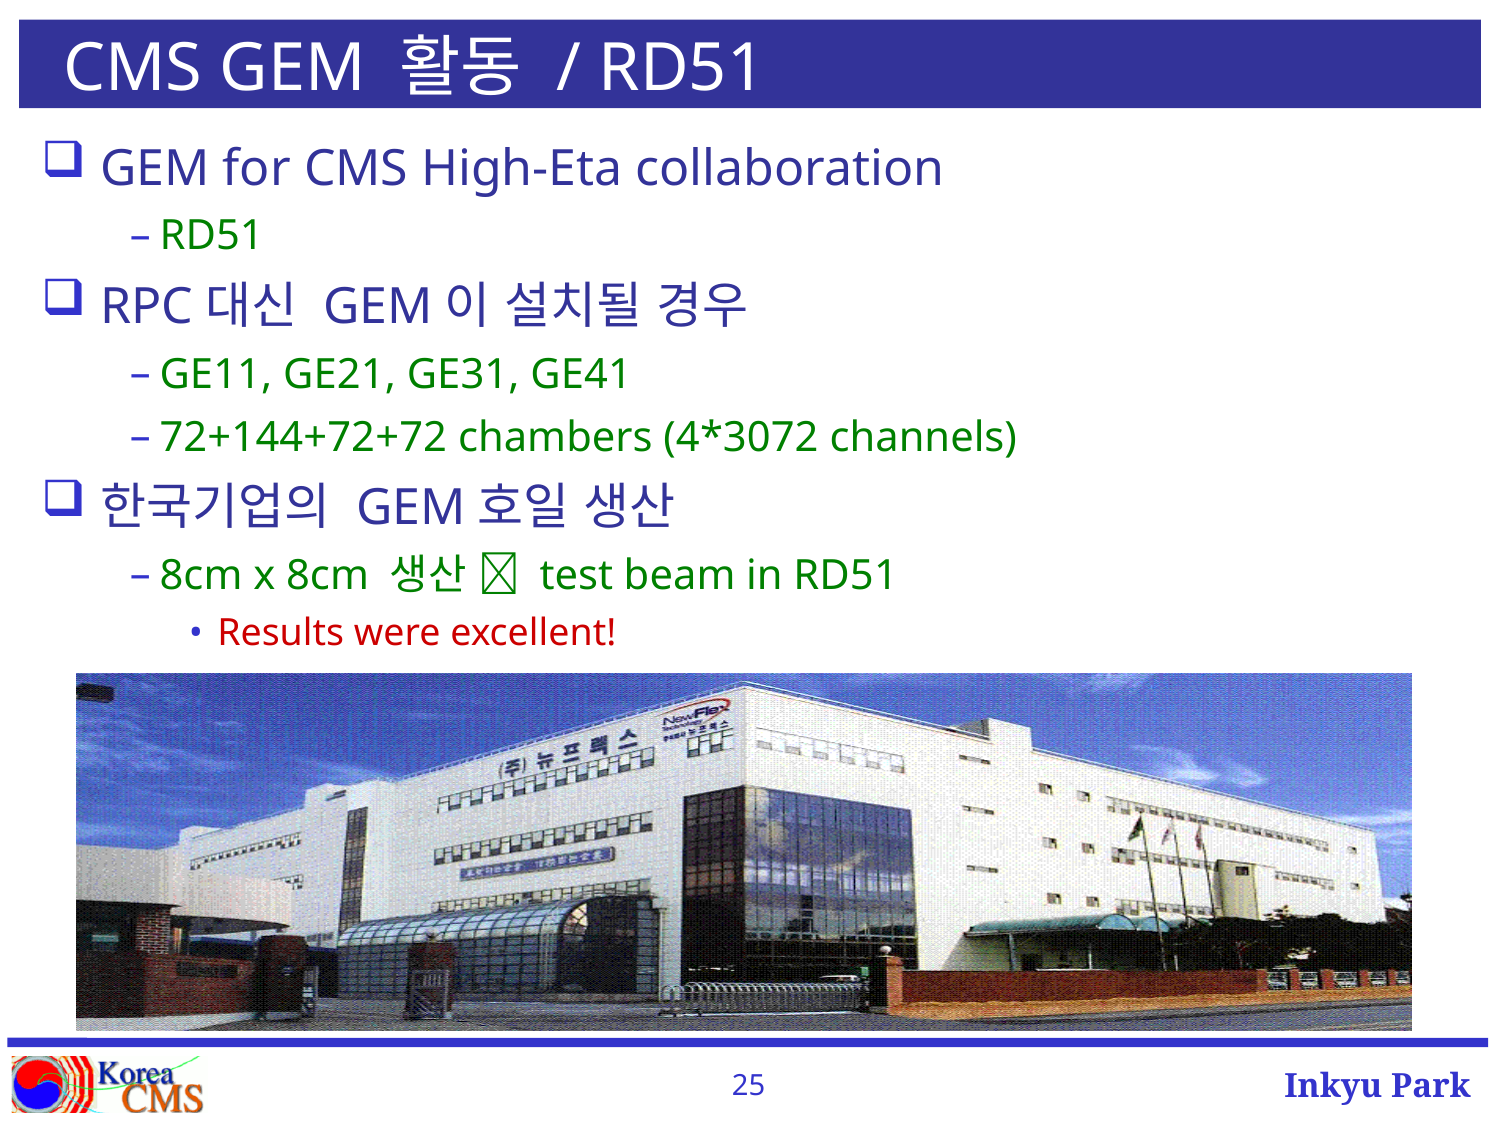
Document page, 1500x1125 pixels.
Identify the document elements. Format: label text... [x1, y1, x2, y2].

picture [76, 672, 1412, 1031]
picture [11, 1056, 208, 1113]
list GEM for CMS High-Eta collaboration RD51 RPC대신 GEM이 설치될 경우 GE11, GE21, GE31, GE41 72+144+72+72 chambers (4*3072 channels) 한국기업의 GEM호일 생산 8cm x 8cm 생산  test beam in RD51 Results were excellent! [26, 126, 1474, 1013]
title CMS GEM 활동 / RD51 [19, 19, 1481, 109]
